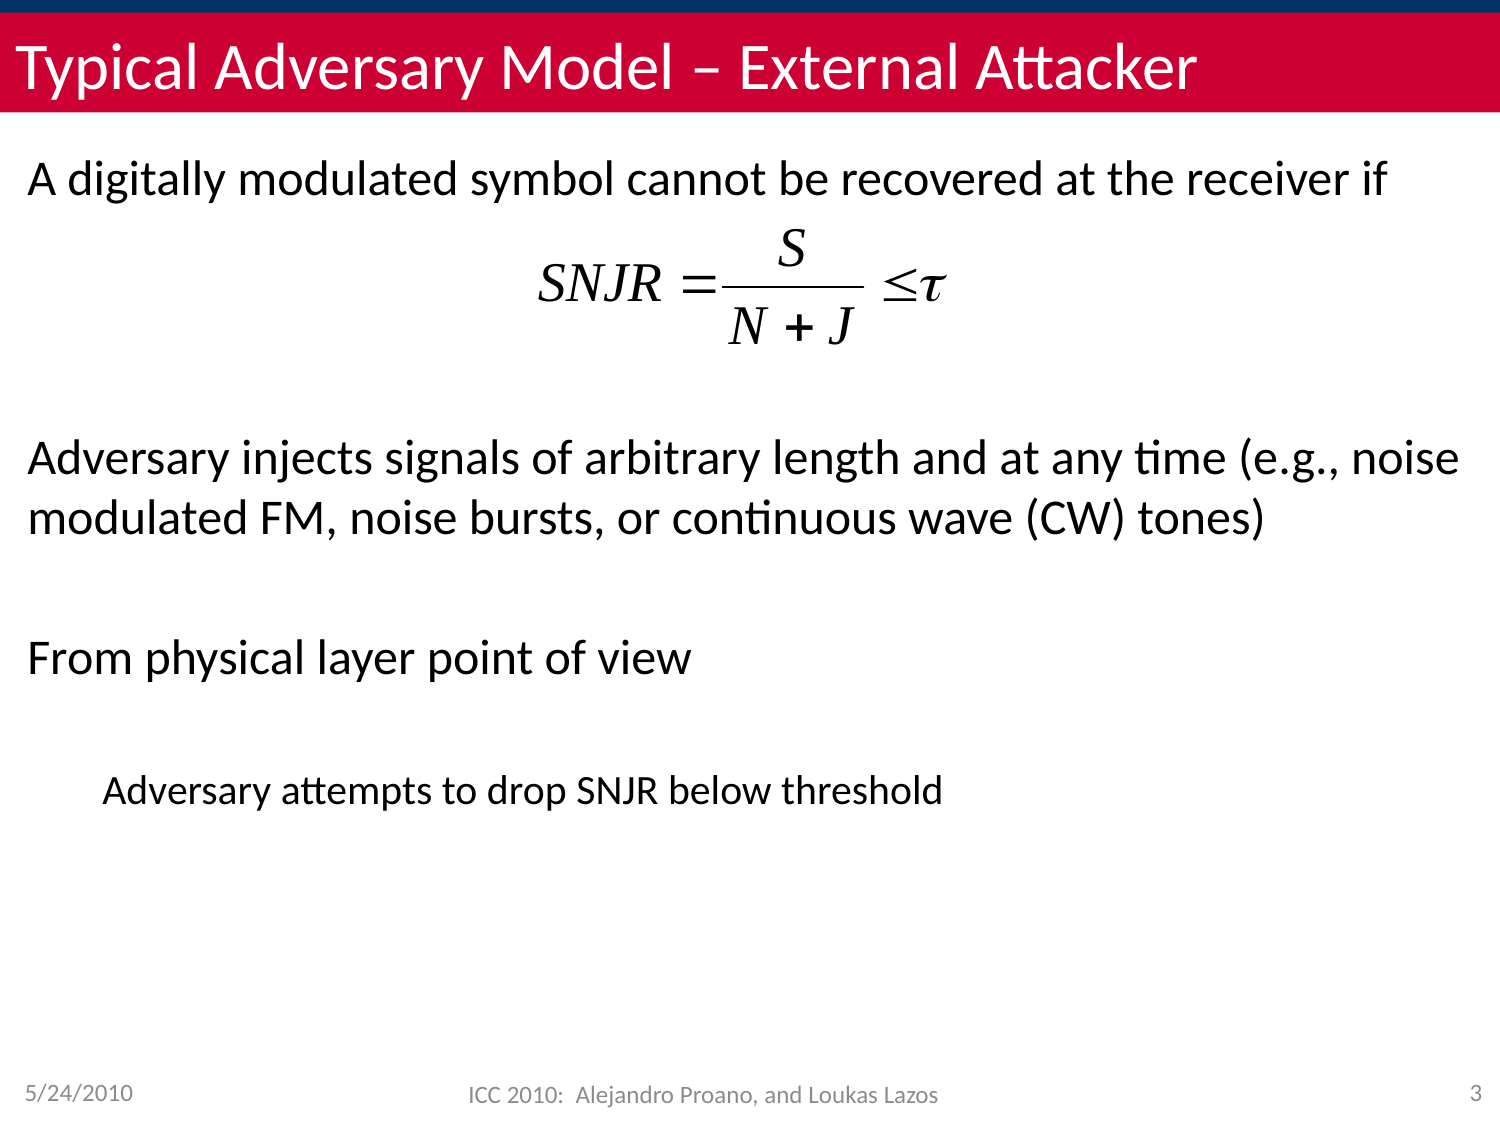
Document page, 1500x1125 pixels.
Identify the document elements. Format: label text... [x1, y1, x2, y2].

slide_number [9, 1061, 309, 1122]
title Typical Adversary Model – External Attacker [0, 12, 1500, 113]
slide_number 3 [1147, 1061, 1498, 1122]
text_box ICC 2010: Alejandro Proano, and Loukas Lazos [309, 1061, 955, 1125]
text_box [528, 212, 959, 358]
list A digitally modulated symbol cannot be recovered at the receiver if Adversary injects signals of arbitrary length and at any time (e.g., noise modulated FM, noise bursts, or continuous wave (CW) tones) From physical layer point of view Adversary attempts to drop SNJR below threshold [11, 137, 1488, 1063]
